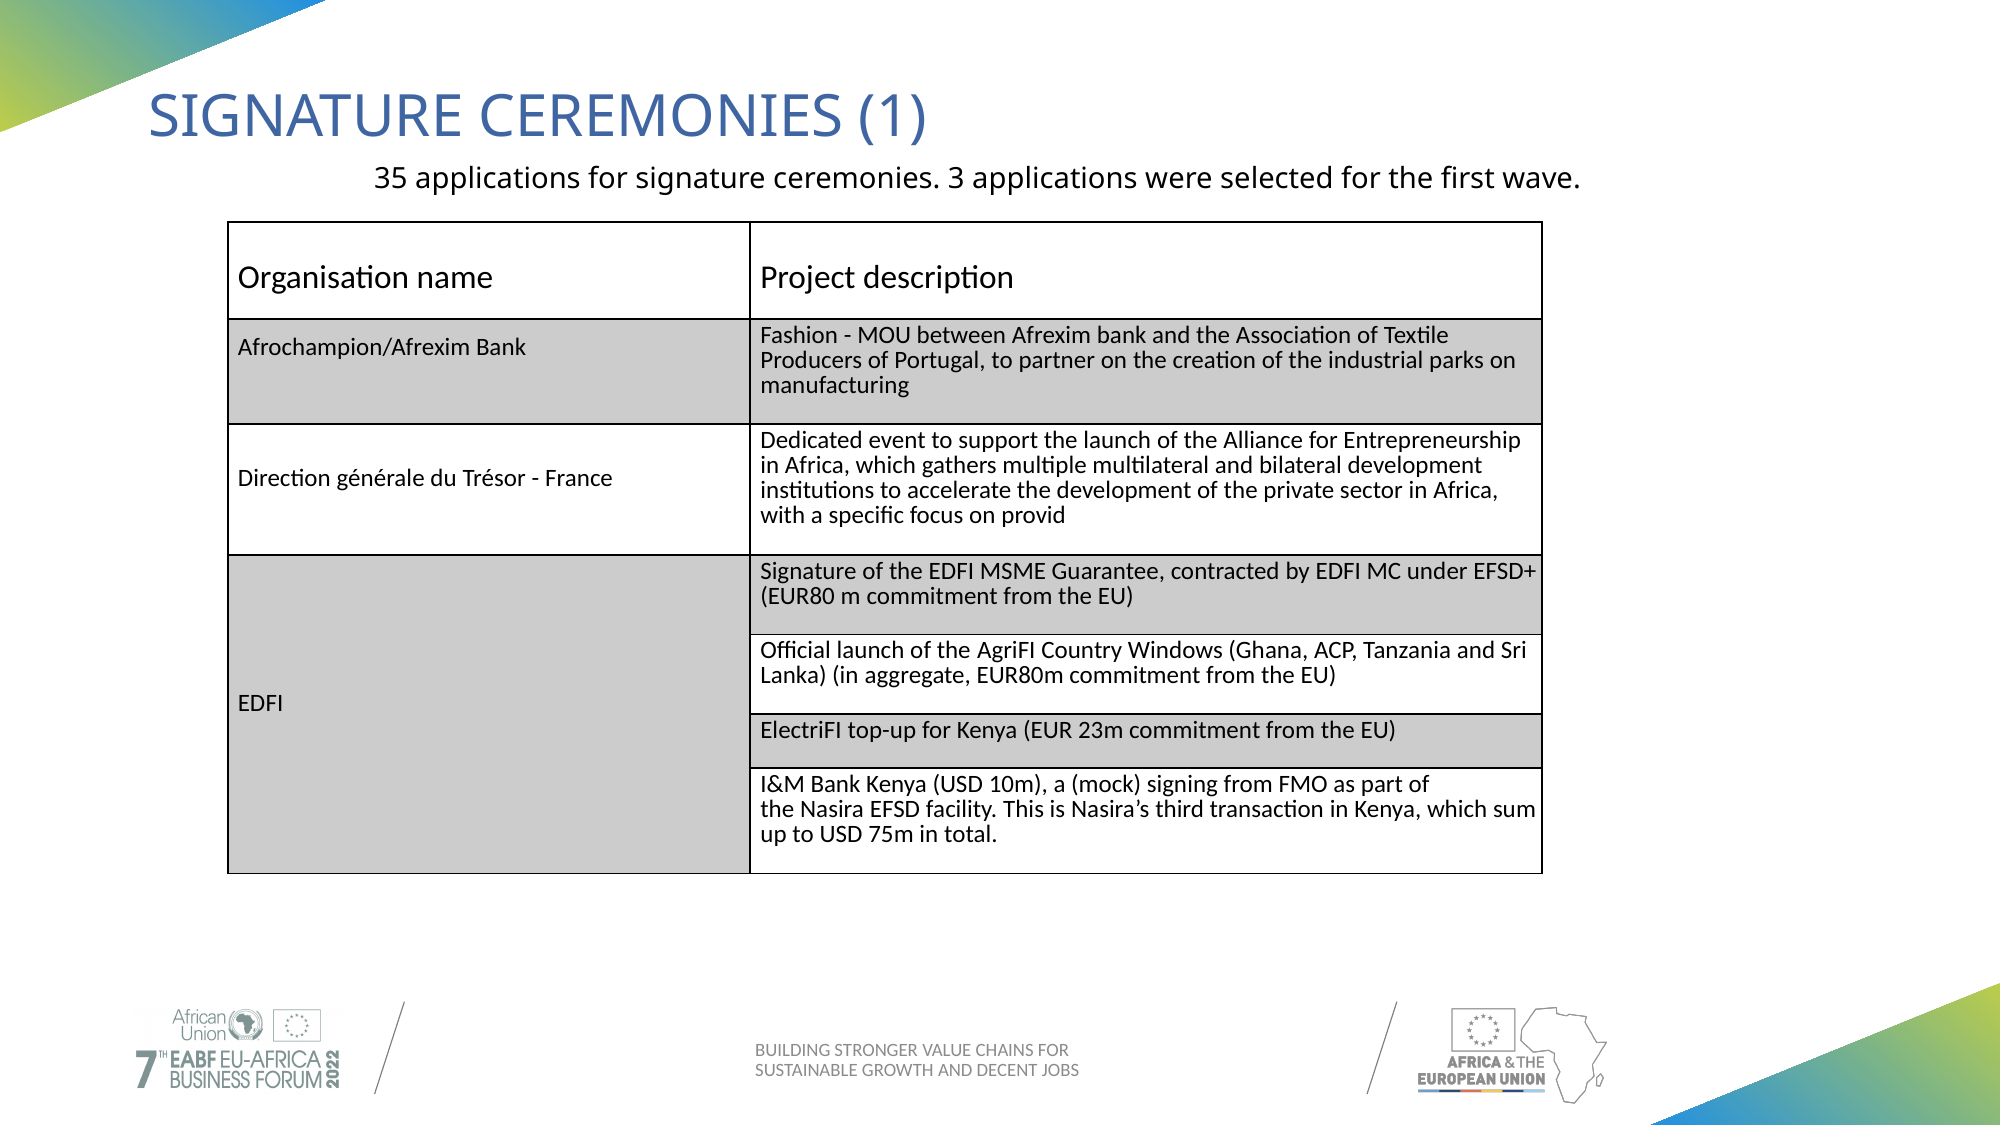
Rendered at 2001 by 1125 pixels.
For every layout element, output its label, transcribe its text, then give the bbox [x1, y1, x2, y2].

table_cell Signature of the EDFI MSME Guarantee, contracted by EDFI MC under EFSD+ (EUR80 m commitment from the EU)​ [751, 556, 1541, 634]
picture [130, 1003, 345, 1094]
picture [1417, 1007, 1607, 1104]
table_cell Fashion - MOU between Afrexim bank and the Association of Textile Producers of Portugal, to partner on the creation of the industrial parks on manufacturing [751, 320, 1541, 423]
table_header Organisation name [229, 223, 749, 318]
table_cell Official launch of the AgriFI Country Windows (Ghana, ACP, Tanzania and Sri Lanka) (in aggregate, EUR80m commitment from the EU)​ [751, 635, 1541, 713]
table_cell Direction générale du Trésor - France [229, 425, 749, 554]
text_box 35 applications for signature ceremonies. 3 applications were selected for the first wave. [330, 152, 1773, 225]
table_cell ElectriFI top-up for Kenya (EUR 23m commitment from the EU) ​ [751, 715, 1541, 767]
table_cell I&M Bank Kenya (USD 10m), a (mock) signing from FMO as part of the Nasira EFSD facility. This is Nasira’s third transaction in Kenya, which sum up to USD 75m in total. [751, 769, 1541, 873]
title SIGNATURE CEREMONIES (1) [133, 47, 1859, 157]
slide_number BUILDING STRONGER VALUE CHAINS FOR SUSTAINABLE GROWTH AND DECENT JOBS [740, 1030, 1191, 1091]
table_cell Dedicated event to support the launch of the Alliance for Entrepreneurship in Africa, which gathers multiple multilateral and bilateral development institutions to accelerate the development of the private sector in Africa, with a specific focus on provid [751, 425, 1541, 554]
text_box [129, 94, 1855, 202]
table_header Project description [751, 225, 1541, 318]
table_cell Afrochampion/Afrexim Bank [229, 320, 749, 423]
table_cell EDFI [229, 556, 749, 873]
